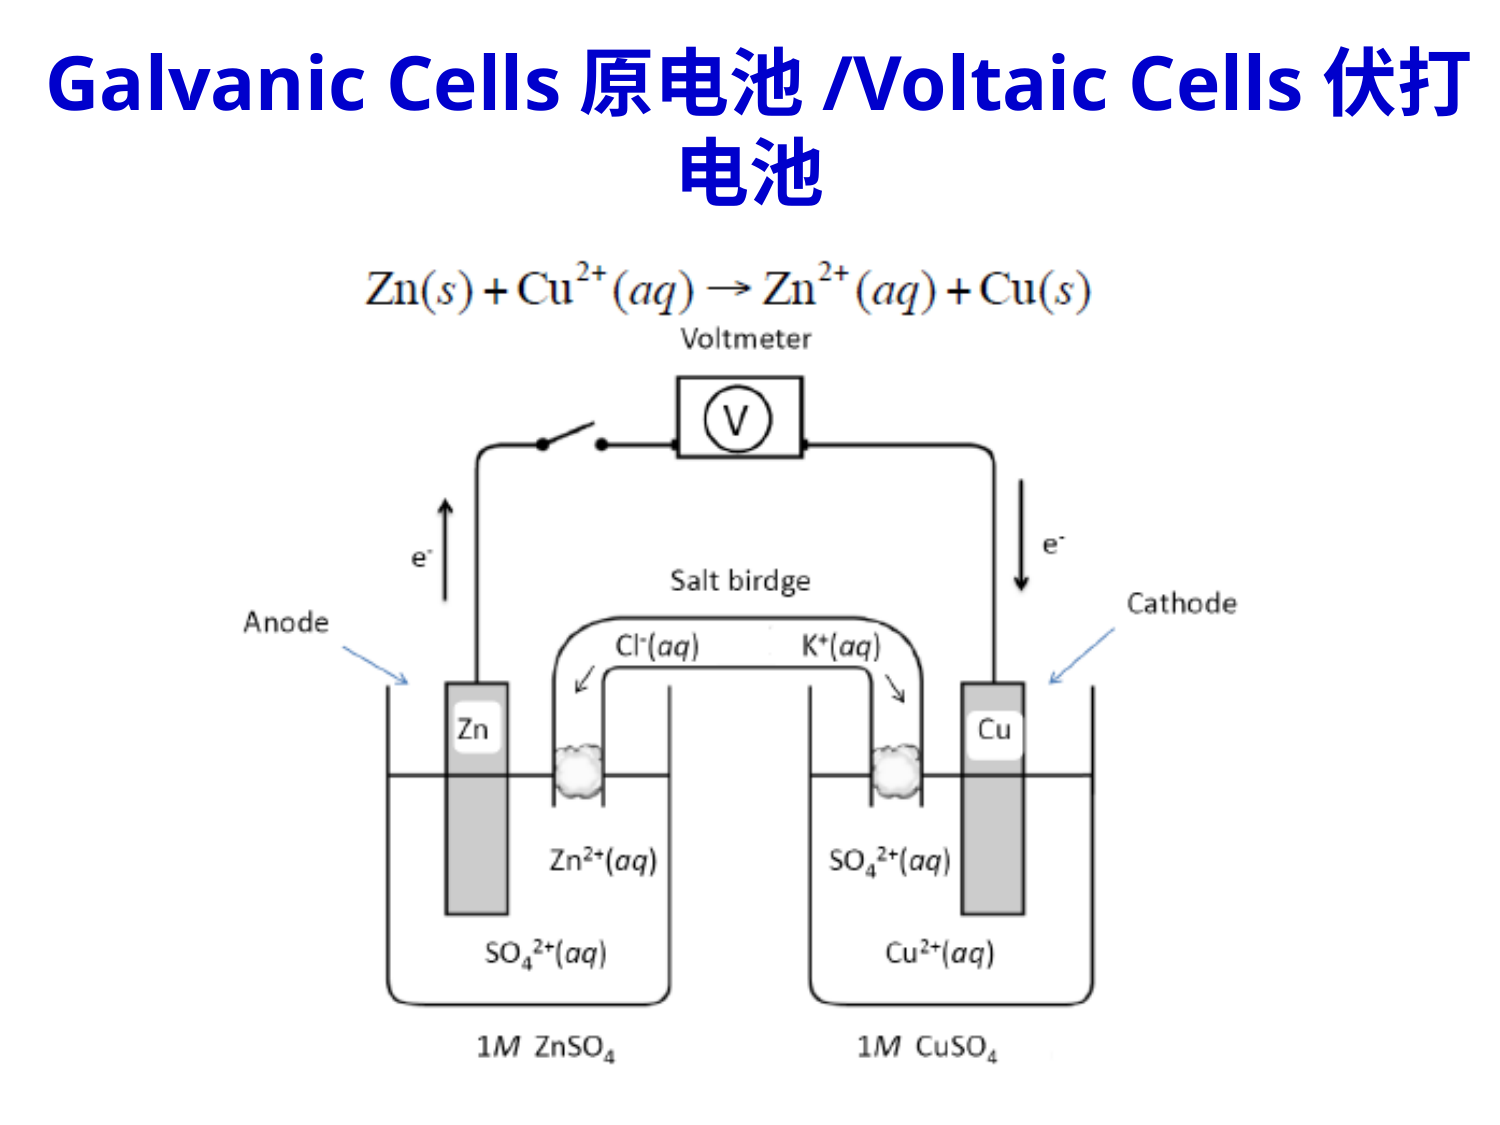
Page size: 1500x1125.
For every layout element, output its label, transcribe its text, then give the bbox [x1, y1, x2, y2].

title Galvanic Cells原电池/Voltaic Cells伏打电池 [0, 30, 1500, 219]
picture [195, 218, 1293, 1101]
